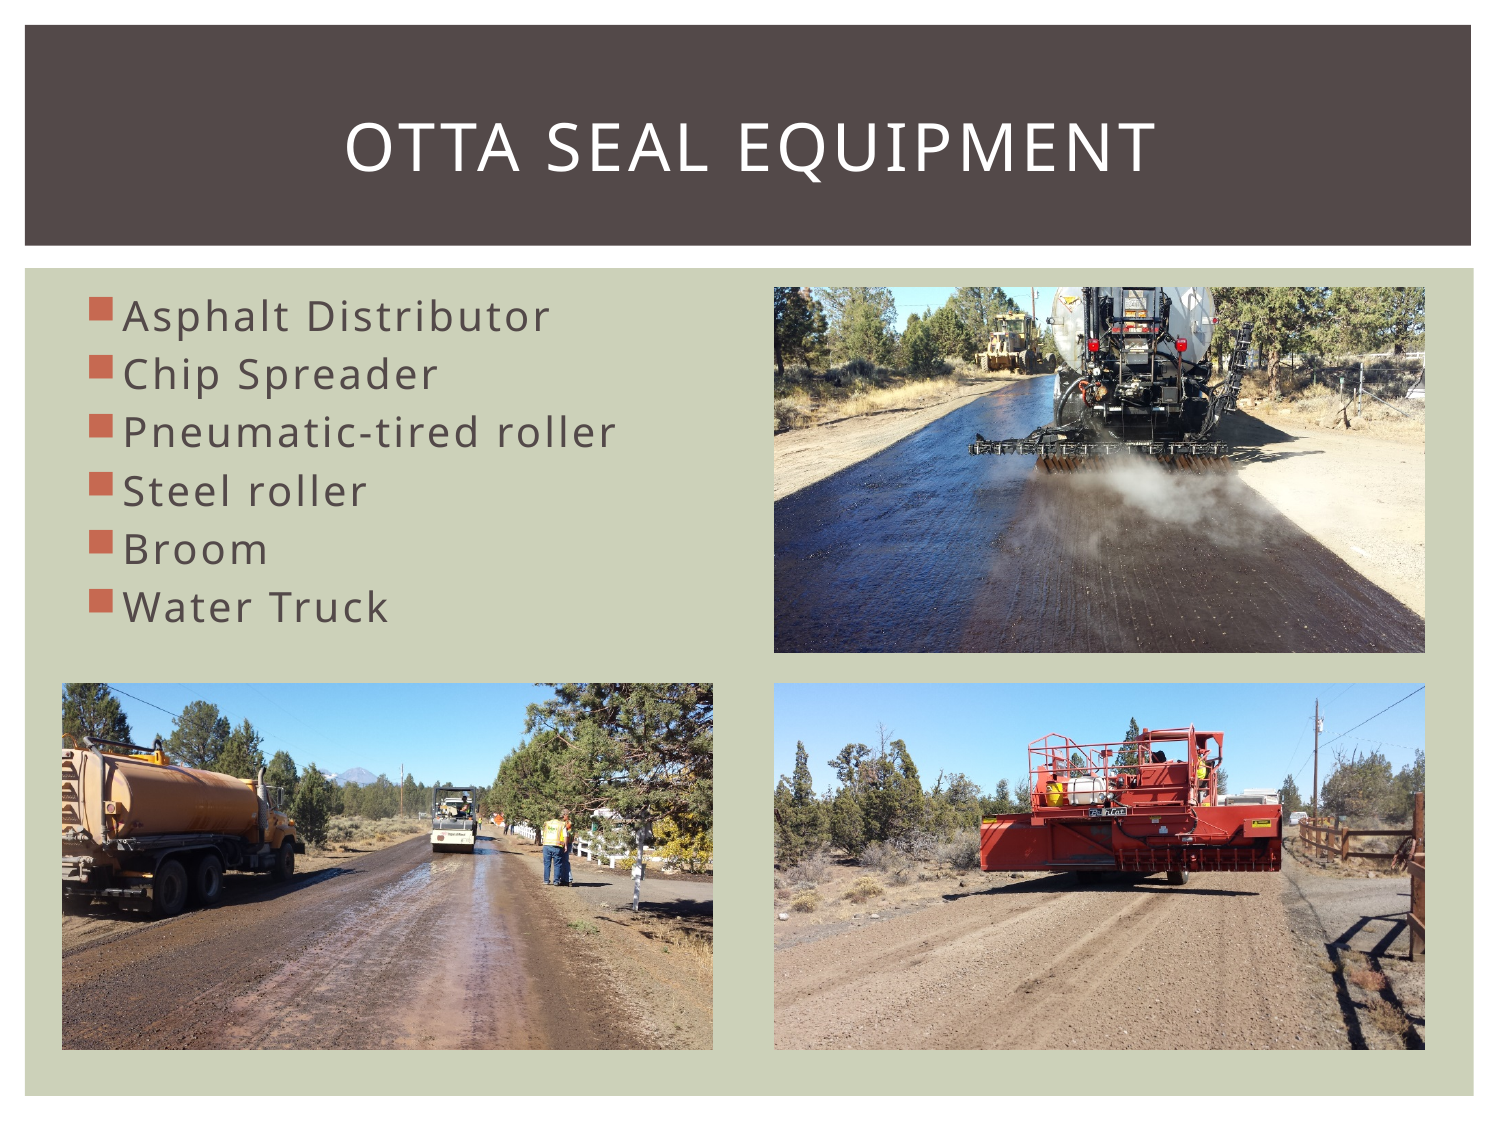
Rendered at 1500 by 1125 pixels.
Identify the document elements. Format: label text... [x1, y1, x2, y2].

picture [61, 683, 713, 1050]
title Otta seal equipment [62, 58, 1438, 232]
list Asphalt Distributor Chip Spreader Pneumatic-tired roller Steel roller Broom Water Truck [62, 281, 1442, 1005]
picture [773, 286, 1425, 654]
picture [773, 683, 1425, 1050]
